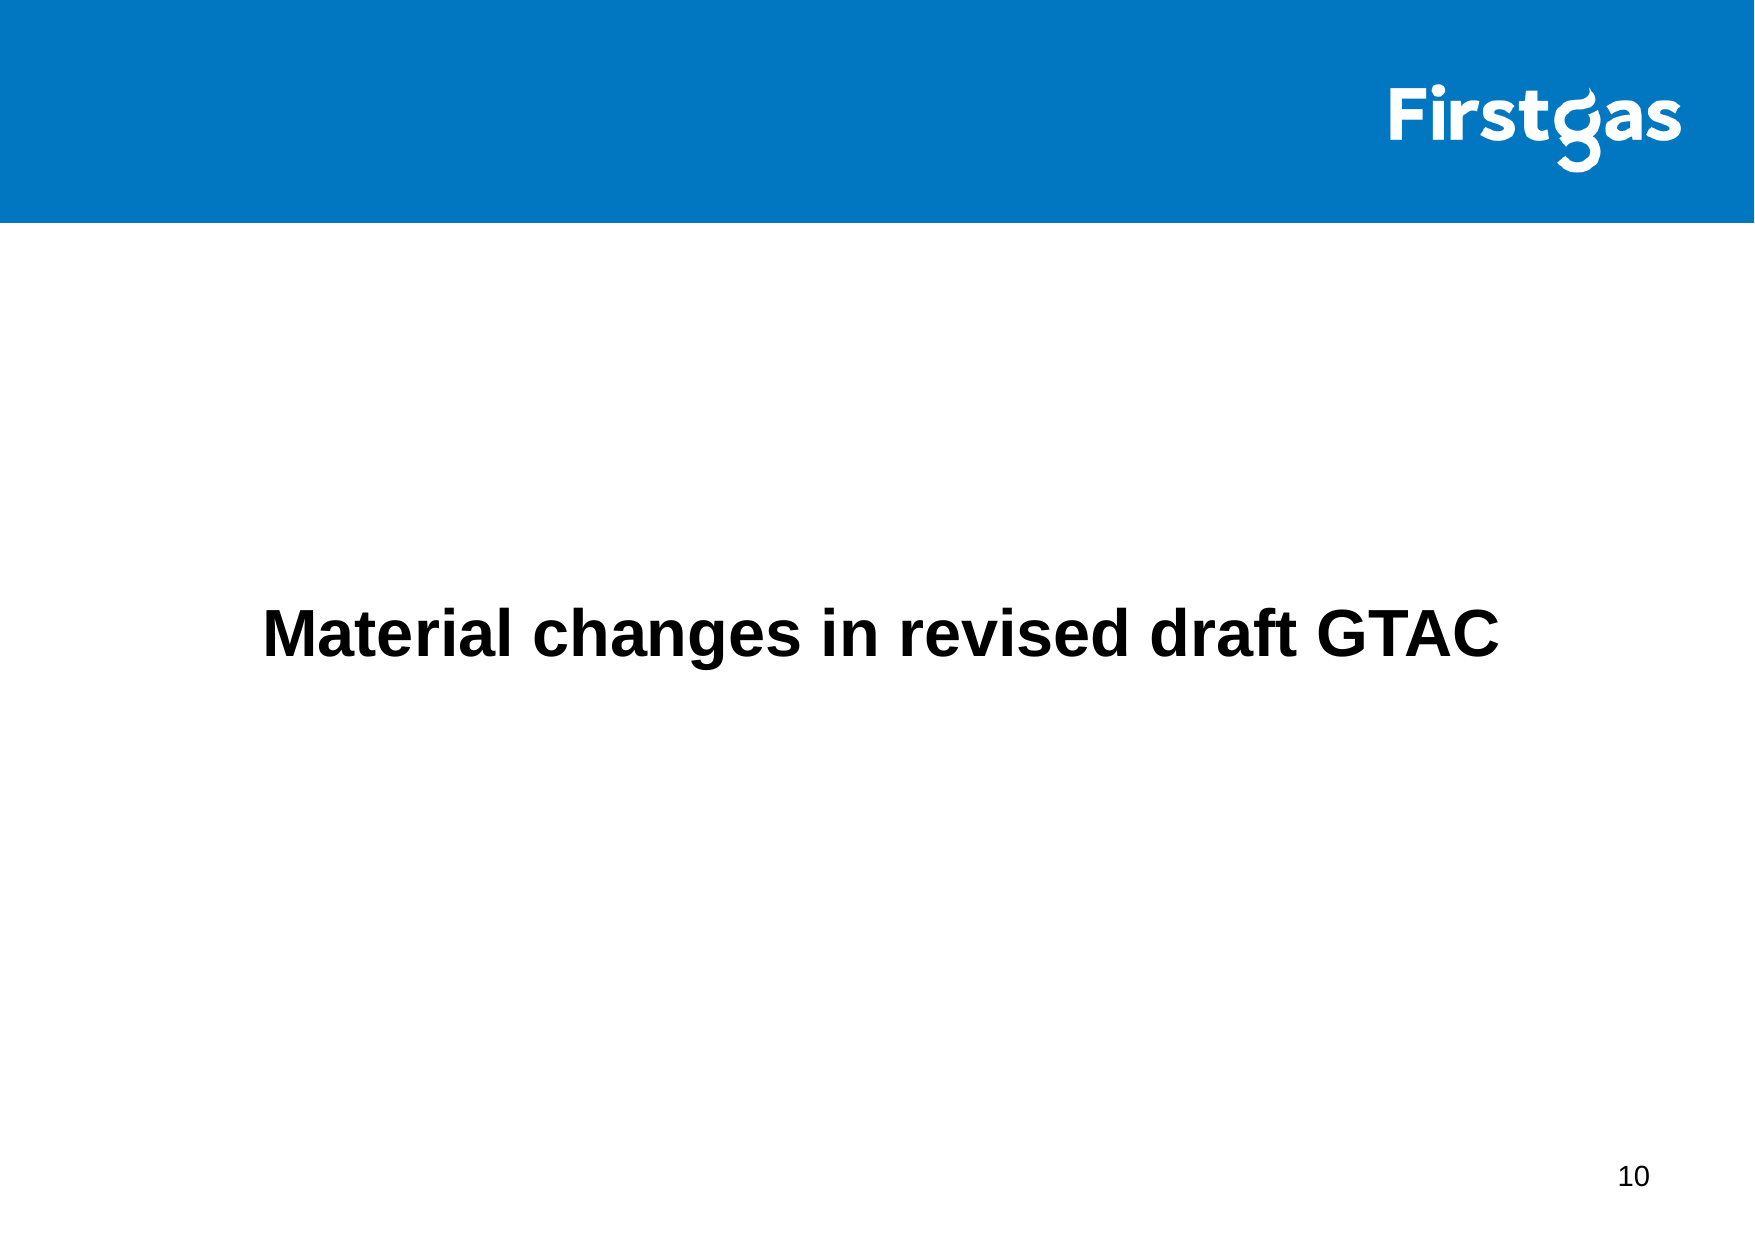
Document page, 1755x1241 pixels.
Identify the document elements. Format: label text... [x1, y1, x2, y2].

picture [0, 0, 1755, 1241]
slide_number 10 [1257, 1149, 1667, 1216]
title Material changes in revised draft GTAC [136, 598, 1628, 865]
